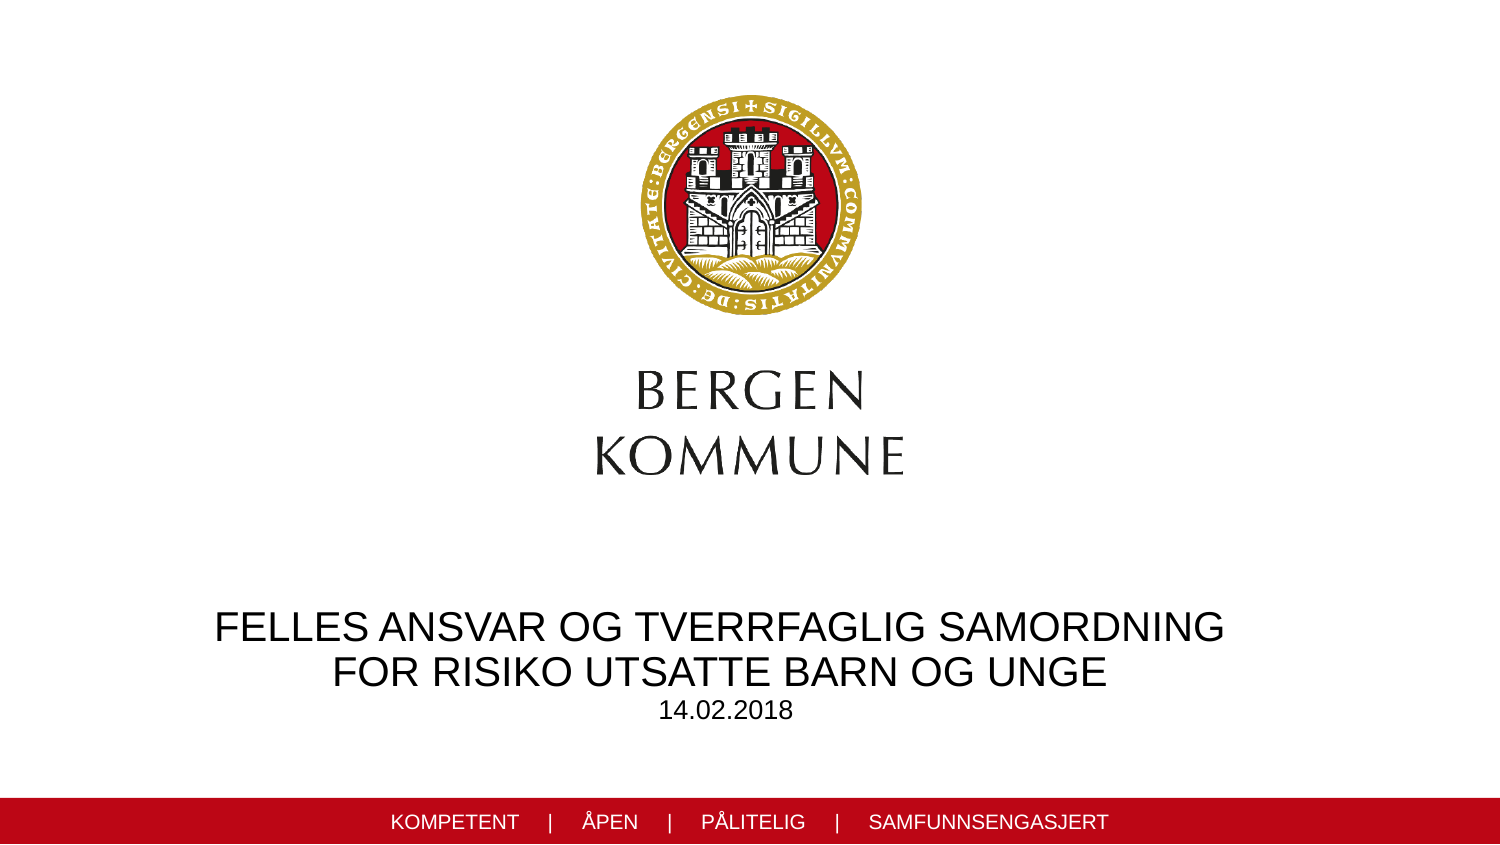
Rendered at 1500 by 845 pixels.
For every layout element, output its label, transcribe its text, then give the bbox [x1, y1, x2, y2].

picture [597, 95, 903, 475]
title Felles ansvar og tverrfaglig samordning for risiko utsatte barn og unge 14.02.2018 [98, 575, 1354, 725]
